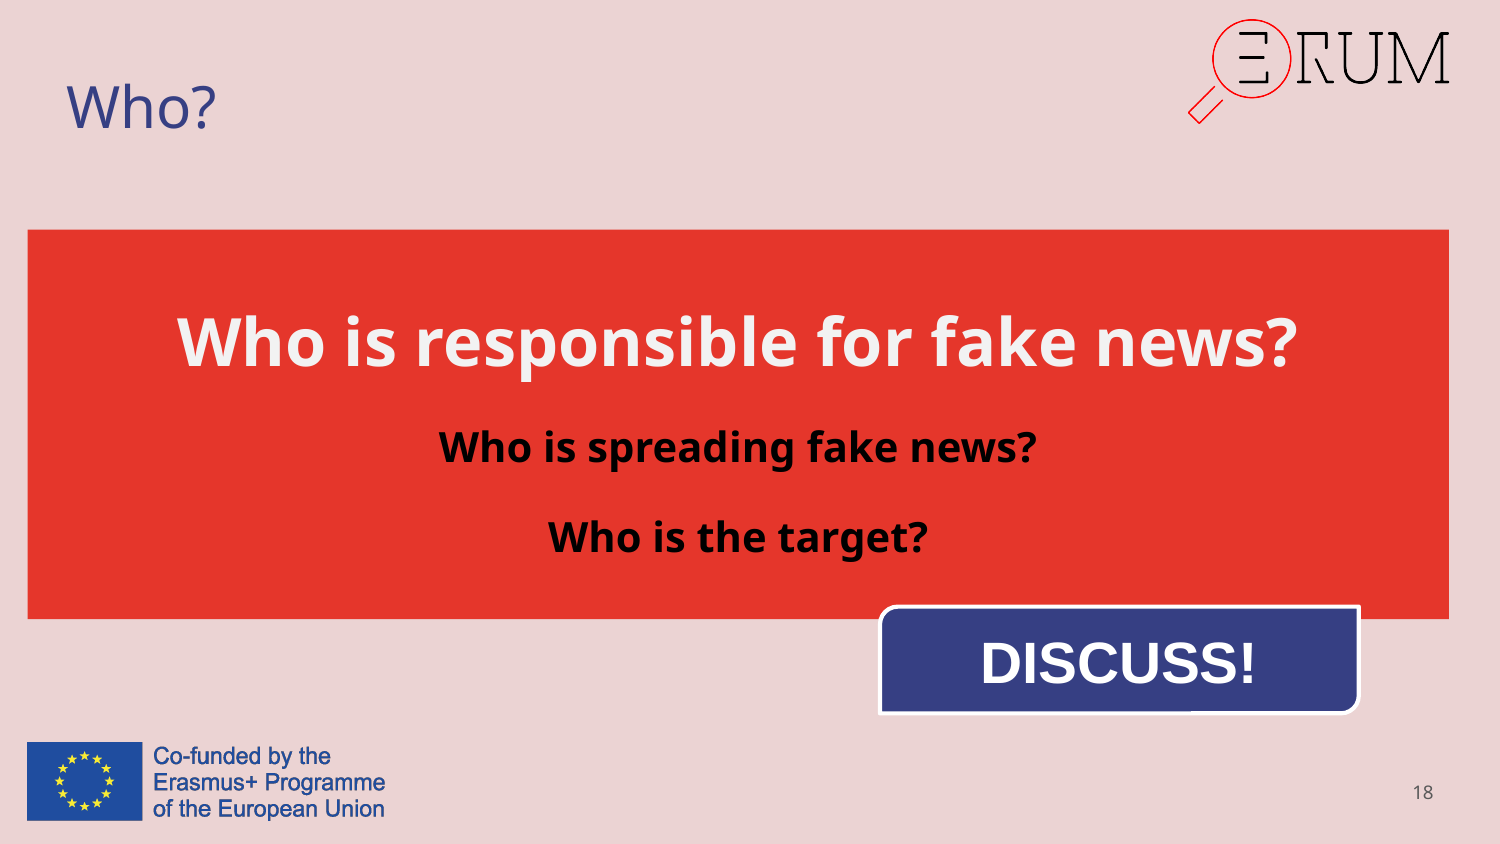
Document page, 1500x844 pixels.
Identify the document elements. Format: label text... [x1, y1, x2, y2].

picture [27, 742, 385, 821]
text_box Who is responsible for fake news? Who is spreading fake news? Who is the target? [27, 229, 1449, 620]
picture [1136, 0, 1500, 137]
text_box DISCUSS! [879, 606, 1359, 714]
title Who? [51, 55, 1168, 150]
slide_number 18 [1358, 761, 1449, 826]
